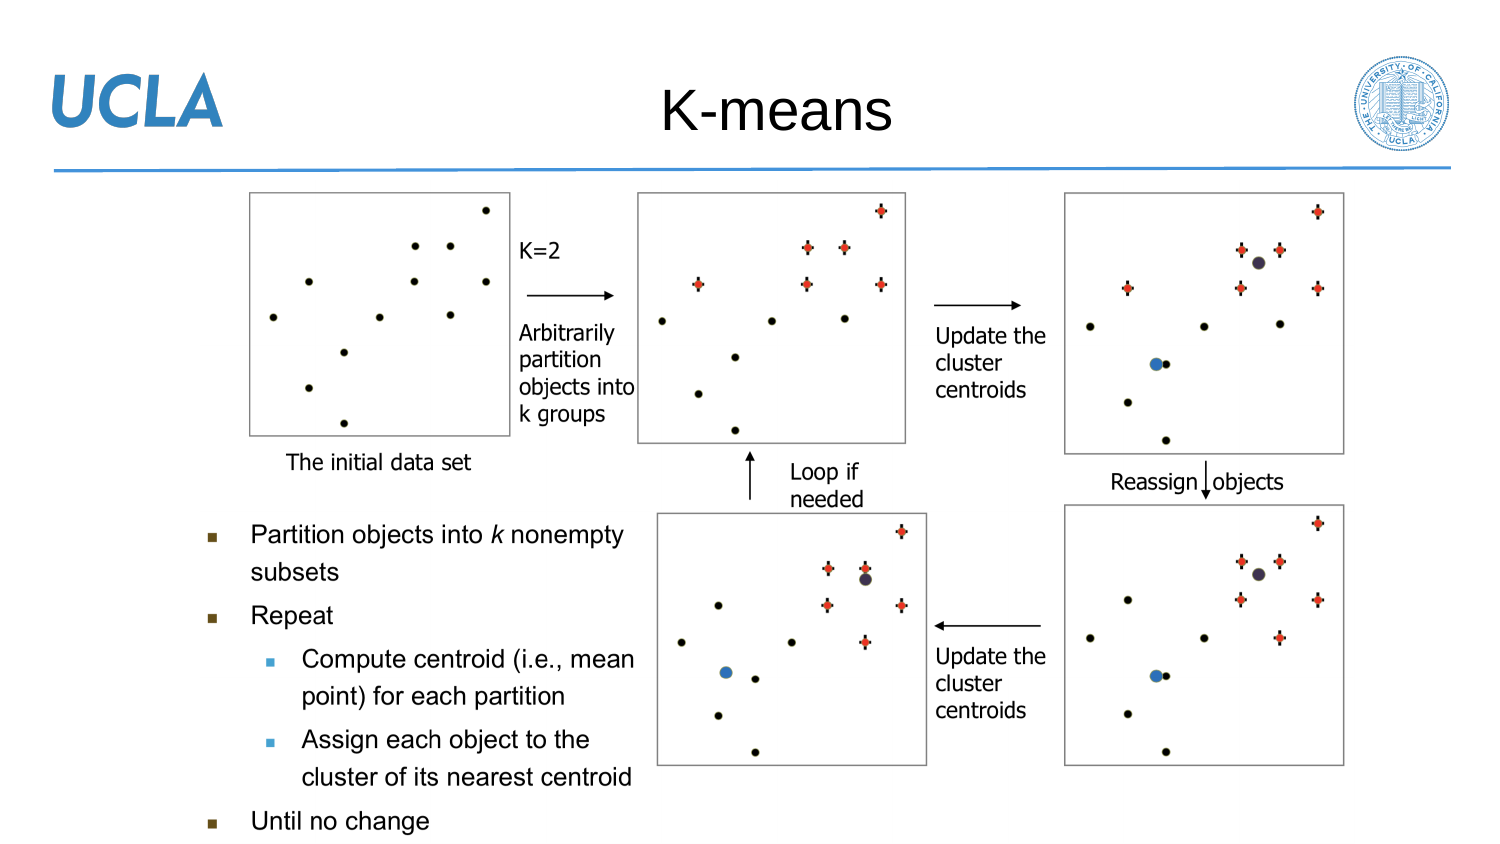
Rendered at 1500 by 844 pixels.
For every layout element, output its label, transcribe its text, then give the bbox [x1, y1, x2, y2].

title K-means [228, 56, 1327, 151]
picture [1354, 56, 1450, 152]
picture [50, 70, 224, 129]
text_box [53, 167, 1452, 171]
picture [199, 180, 1356, 844]
